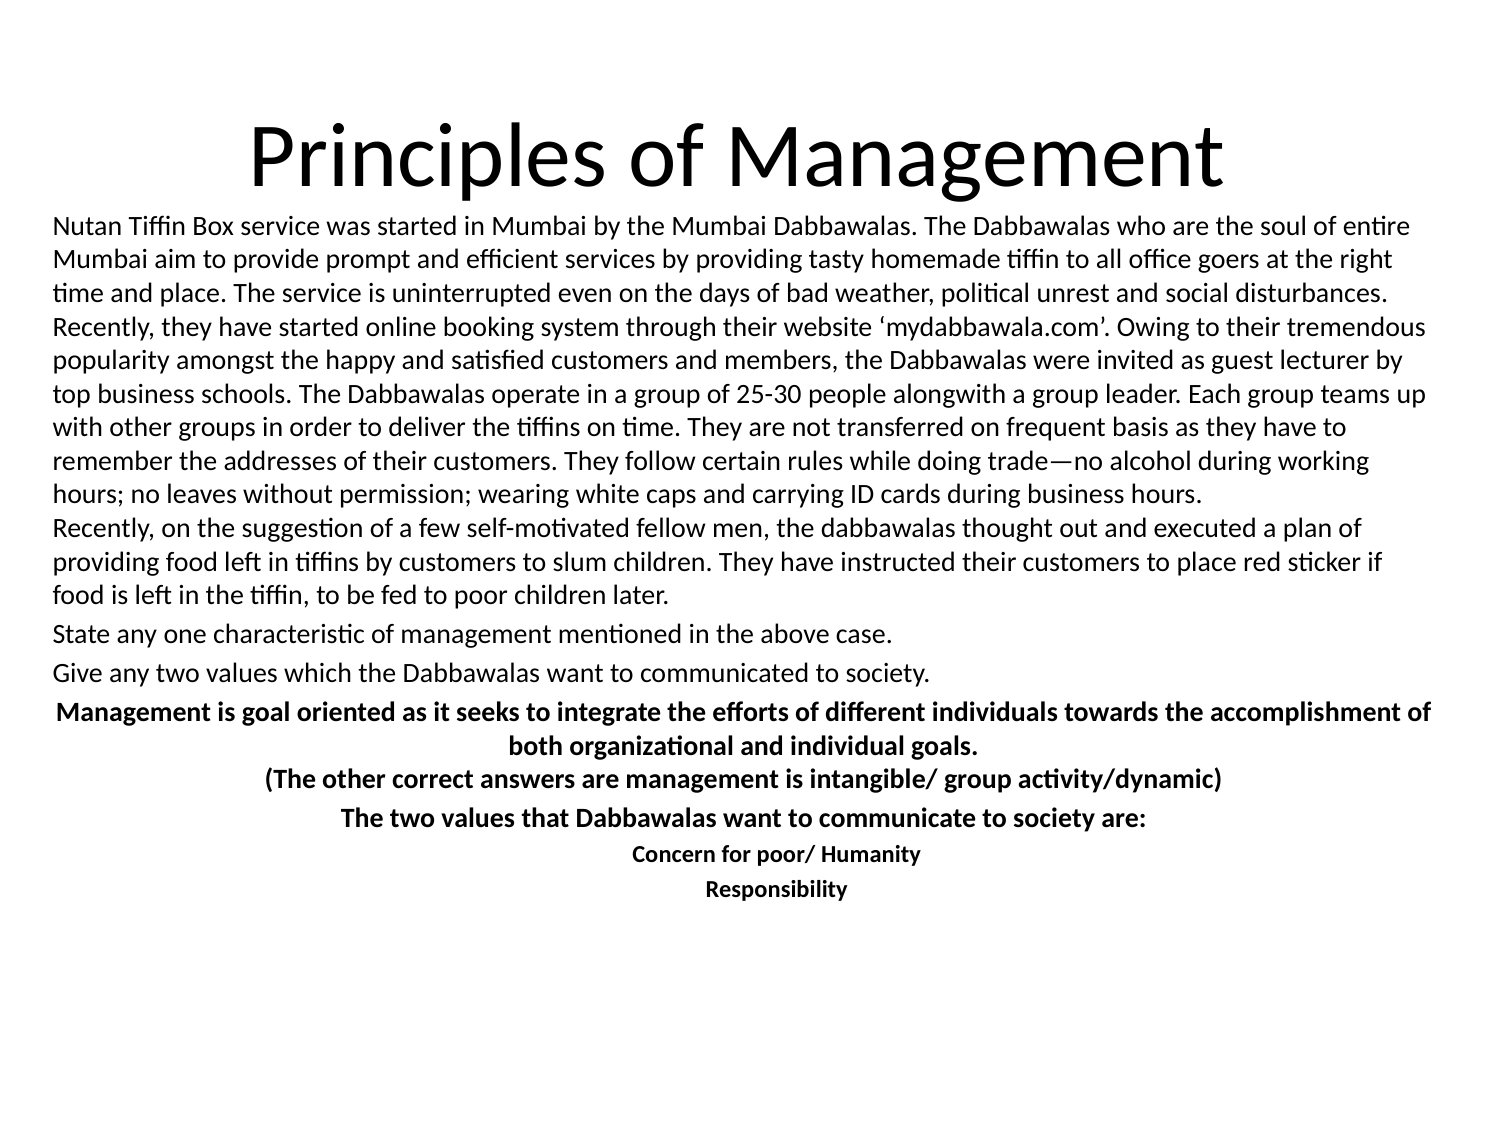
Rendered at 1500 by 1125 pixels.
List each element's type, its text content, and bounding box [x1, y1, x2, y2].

title Principles of Management [99, 87, 1375, 200]
subtitle Nutan Tiffin Box service was started in Mumbai by the Mumbai Dabbawalas. The Dabbawalas who are the soul of entire Mumbai aim to provide prompt and efficient services by providing tasty homemade tiffin to all office goers at the right time and place. The service is uninterrupted even on the days of bad weather, political unrest and social disturbances. Recently, they have started online booking system through their website ‘mydabbawala.com’. Owing to their tremendous popularity amongst the happy and satisfied customers and members, the Dabbawalas were invited as guest lecturer by top business schools. The Dabbawalas operate in a group of 25-30 people alongwith a group leader. Each group teams up with other groups in order to deliver the tiffins on time. They are not transferred on frequent basis as they have to remember the addresses of their customers. They follow certain rules while doing trade—no alcohol during working hours; no leaves without permission; wearing white caps and carrying ID cards during business hours. Recently, on the suggestion of a few self-motivated fellow men, the dabbawalas thought out and executed a plan of providing food left in tiffins by customers to slum children. They have instructed their customers to place red sticker if food is left in the tiffin, to be fed to poor children later. State any one characteristic of management mentioned in the above case. Give any two values which the Dabbawalas want to communicated to society. Management is goal oriented as it seeks to integrate the efforts of different individuals towards the accomplishment of both organizational and individual goals. (The other correct answers are management is intangible/ group activity/dynamic) The two values that Dabbawalas want to communicate to society are: Concern for poor/ Humanity Responsibility [37, 200, 1450, 1075]
